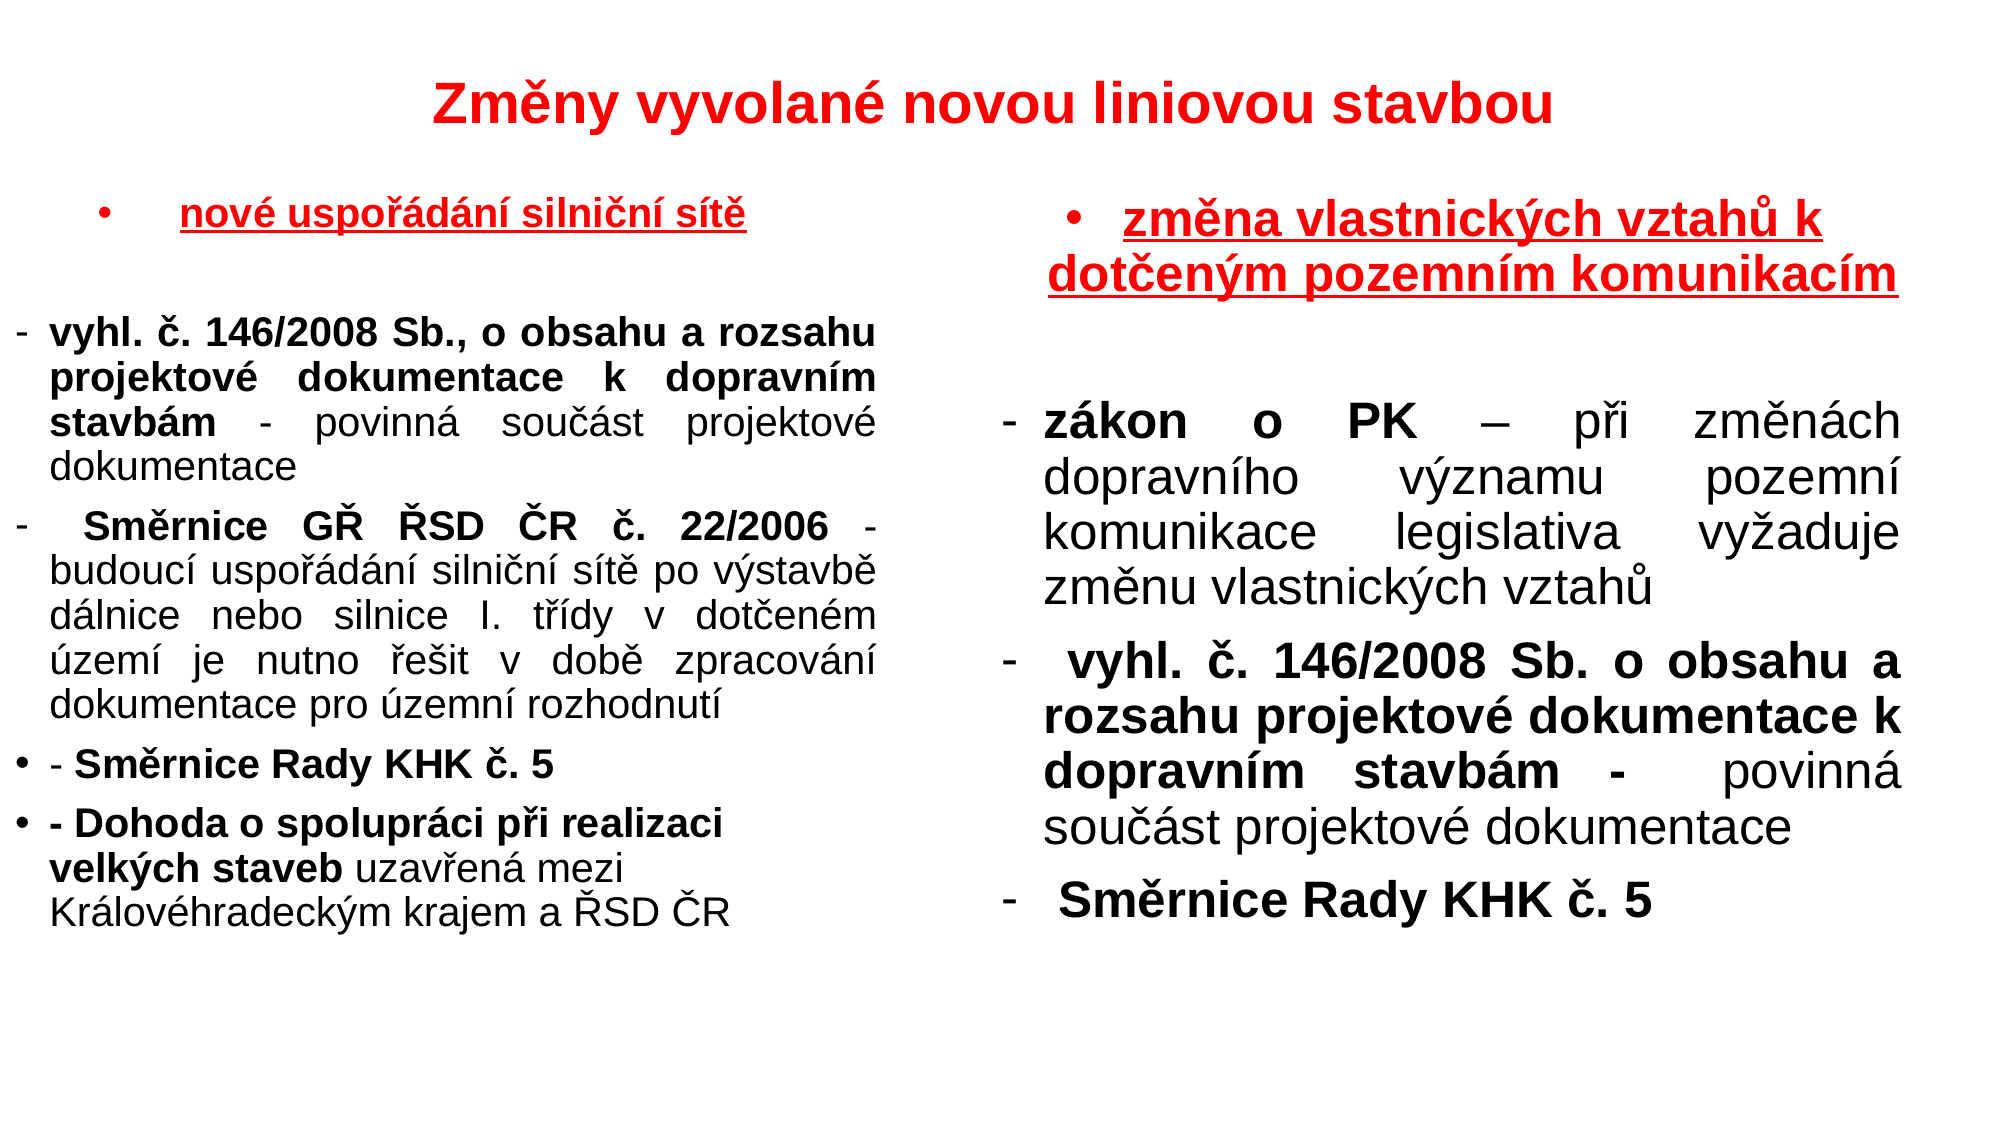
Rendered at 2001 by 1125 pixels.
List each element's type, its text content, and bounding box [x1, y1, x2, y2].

list nové uspořádání silniční sítě vyhl. č. 146/2008 Sb., o obsahu a rozsahu projektové dokumentace k dopravním stavbám - povinná součást projektové dokumentace Směrnice GŘ ŘSD ČR č. 22/2006 - budoucí uspořádání silniční sítě po výstavbě dálnice nebo silnice I. třídy v dotčeném území je nutno řešit v době zpracování dokumentace pro územní rozhodnutí - Směrnice Rady KHK č. 5 - Dohoda o spolupráci při realizaci velkých staveb uzavřená mezi Královéhradeckým krajem a ŘSD ČR [0, 184, 893, 963]
title Změny vyvolané novou liniovou stavbou [180, 47, 1810, 163]
list změna vlastnických vztahů k dotčeným pozemním komunikacím zákon o PK – při změnách dopravního významu pozemní komunikace legislativa vyžaduje změnu vlastnických vztahů vyhl. č. 146/2008 Sb. o obsahu a rozsahu projektové dokumentace k dopravním stavbám - povinná součást projektové dokumentace Směrnice Rady KHK č. 5 [986, 184, 1918, 963]
